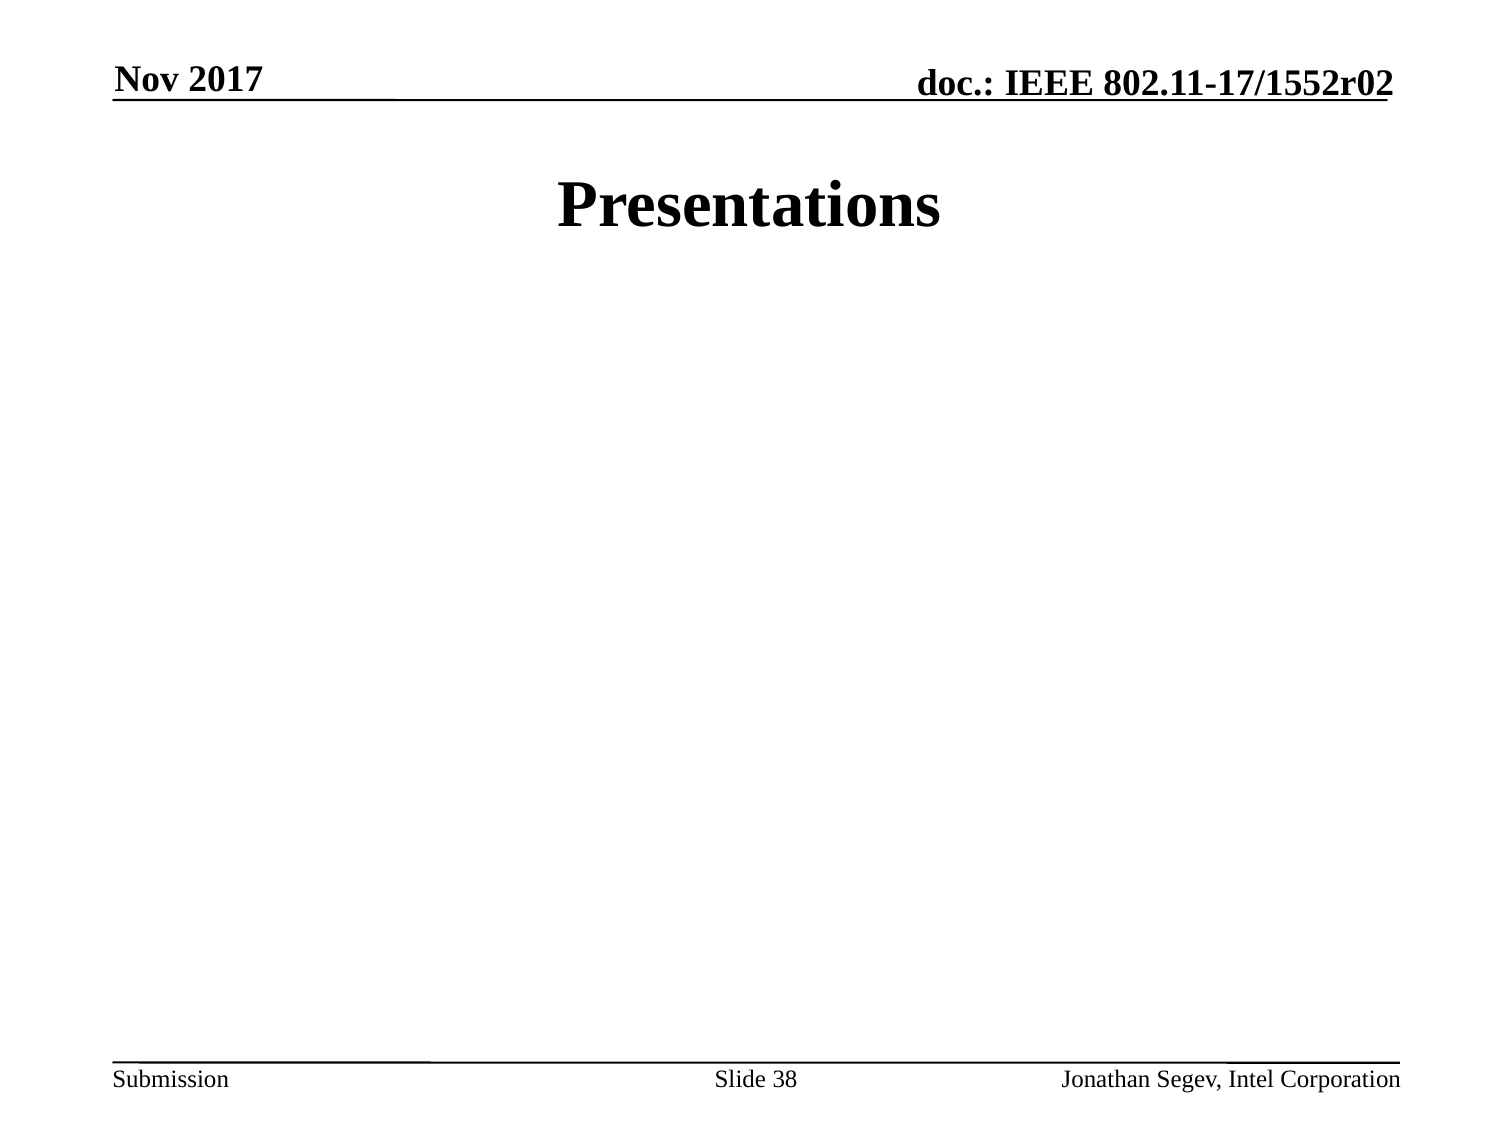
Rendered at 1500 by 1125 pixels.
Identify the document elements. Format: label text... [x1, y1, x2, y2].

footer Jonathan Segev, Intel Corporation [878, 1061, 1402, 1093]
title Presentations [112, 112, 1388, 288]
slide_number Slide 38 [712, 1061, 800, 1123]
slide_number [114, 54, 423, 100]
